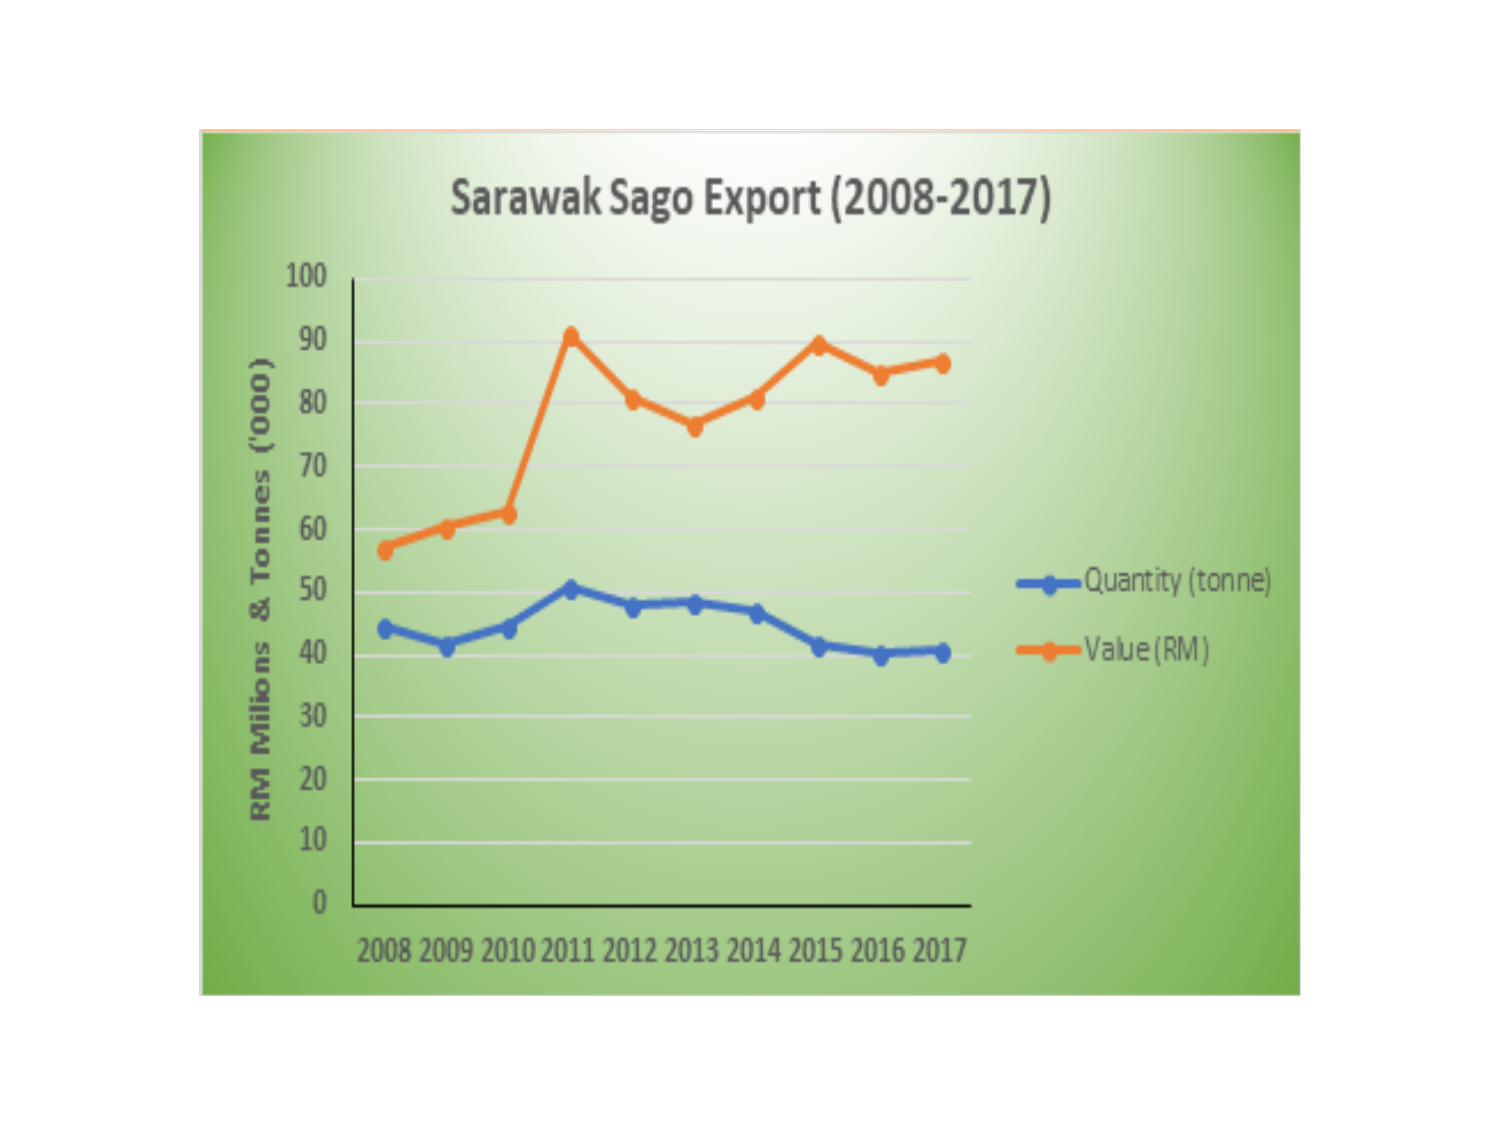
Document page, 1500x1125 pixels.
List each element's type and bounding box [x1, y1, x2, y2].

chart [198, 128, 1301, 997]
